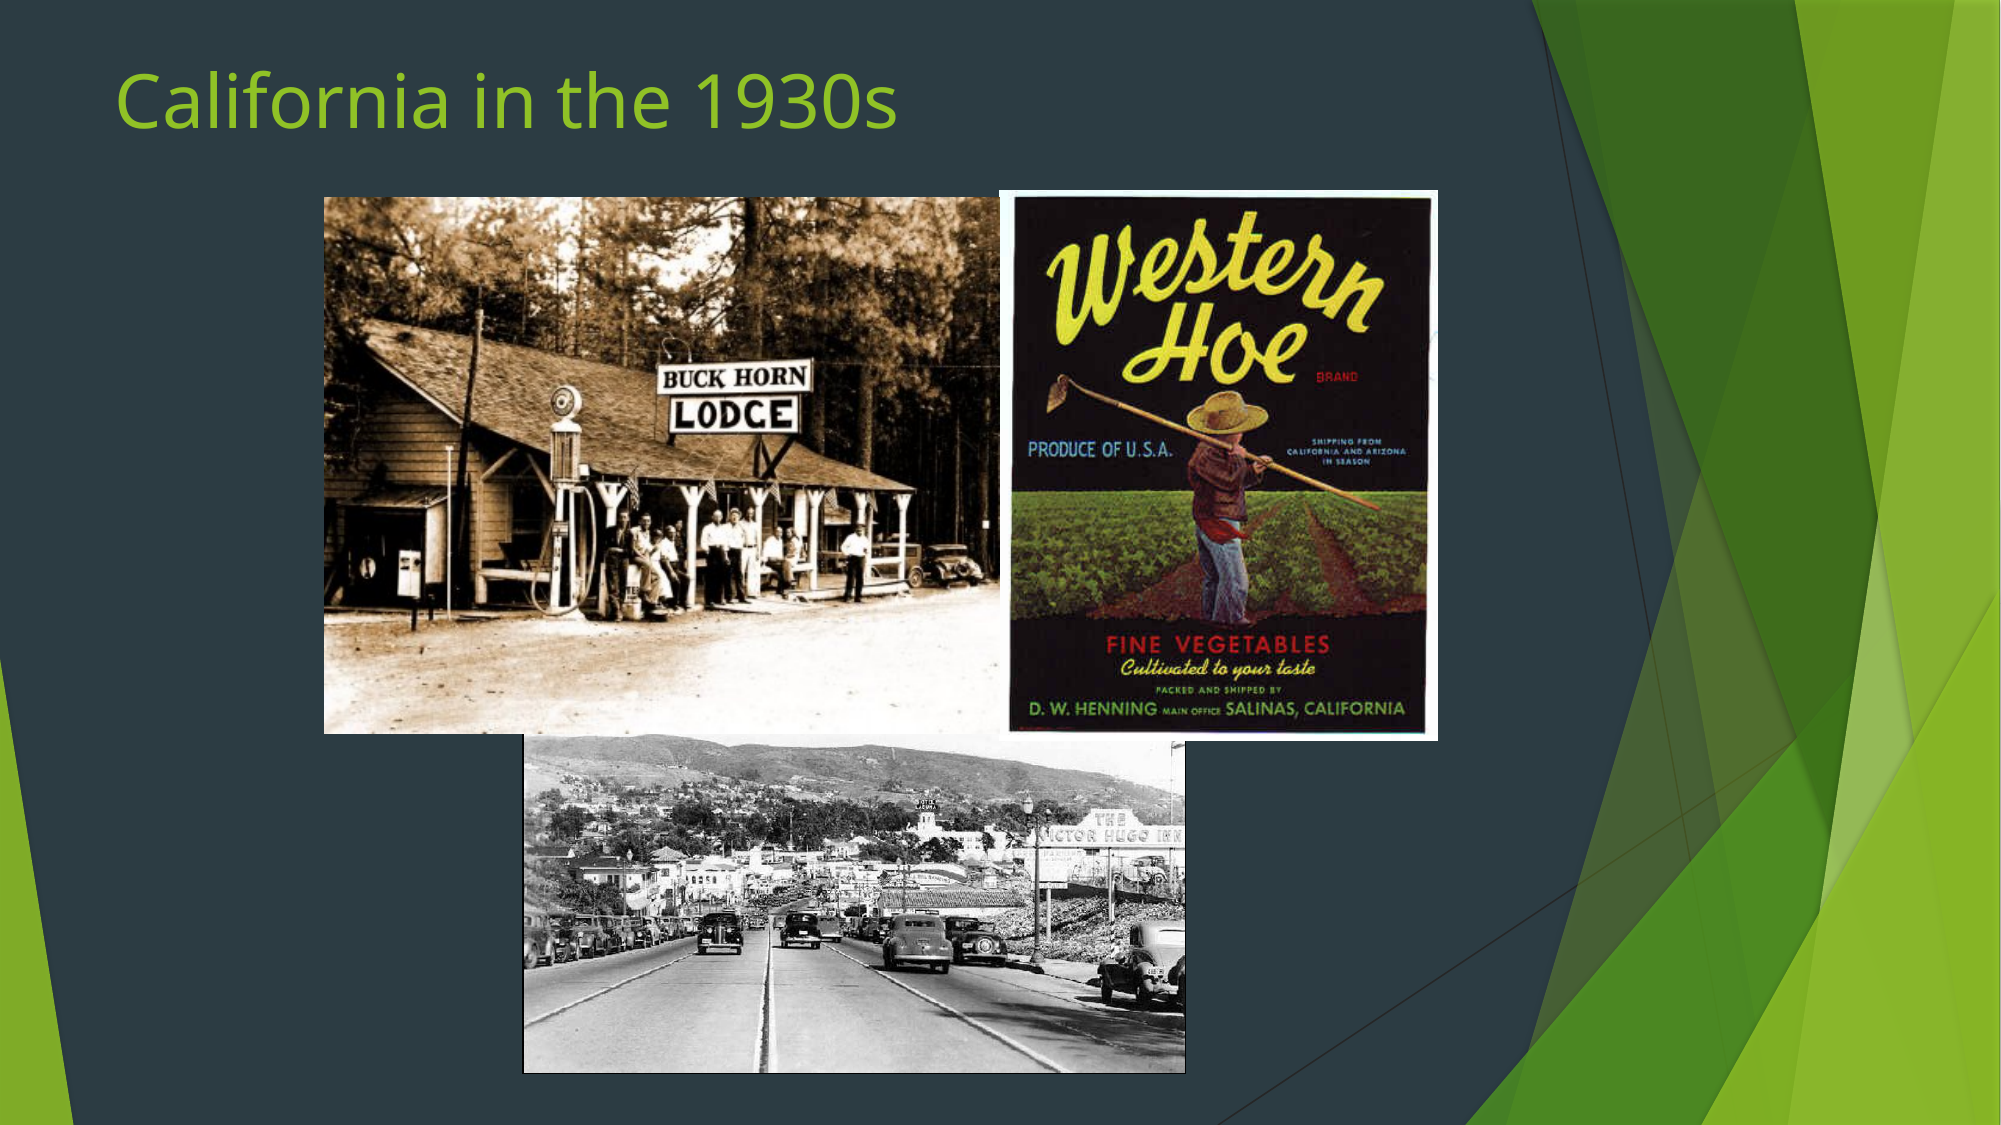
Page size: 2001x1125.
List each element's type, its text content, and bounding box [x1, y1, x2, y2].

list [522, 741, 1186, 1074]
picture [324, 189, 1439, 741]
title California in the 1930s [99, 45, 1900, 233]
